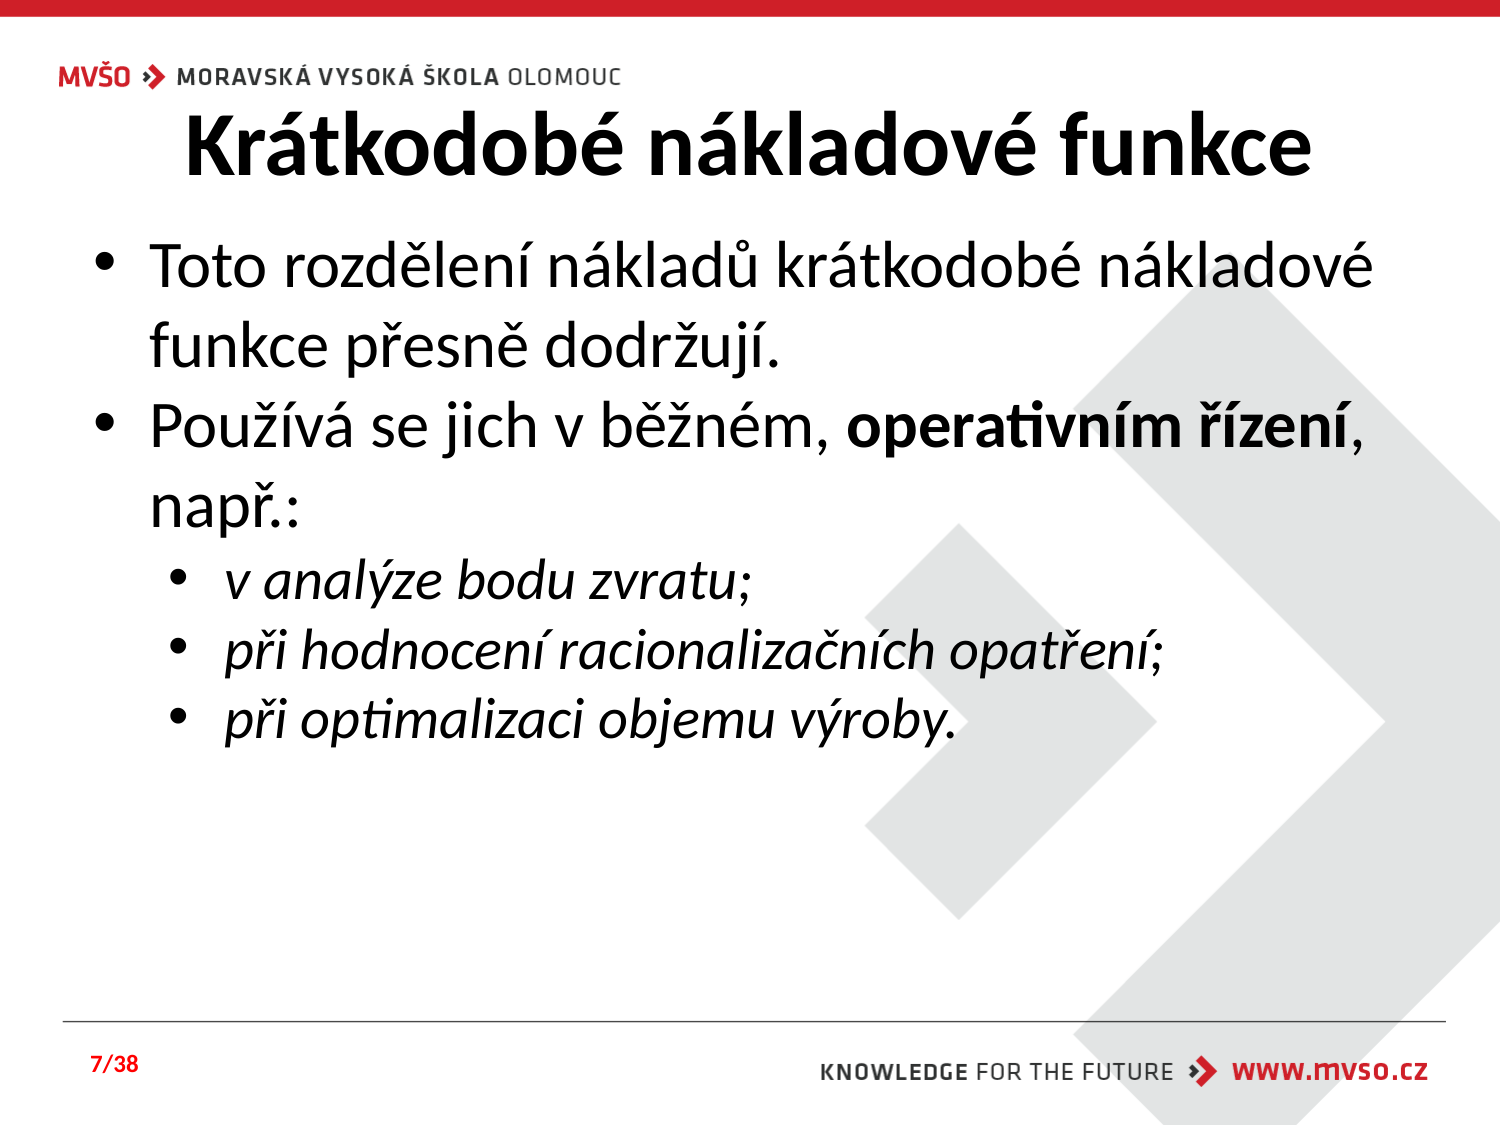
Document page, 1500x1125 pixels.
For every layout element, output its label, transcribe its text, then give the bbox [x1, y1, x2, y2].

text_box 7/38 [74, 1040, 213, 1085]
title Krátkodobé nákladové funkce [75, 45, 1425, 213]
list Toto rozdělení nákladů krátkodobé nákladové funkce přesně dodržují. Používá se jich v běžném, operativním řízení, např.: v analýze bodu zvratu; při hodnocení racionalizačních opatření; při optimalizaci objemu výroby. [75, 213, 1425, 956]
picture [0, 0, 1500, 1125]
